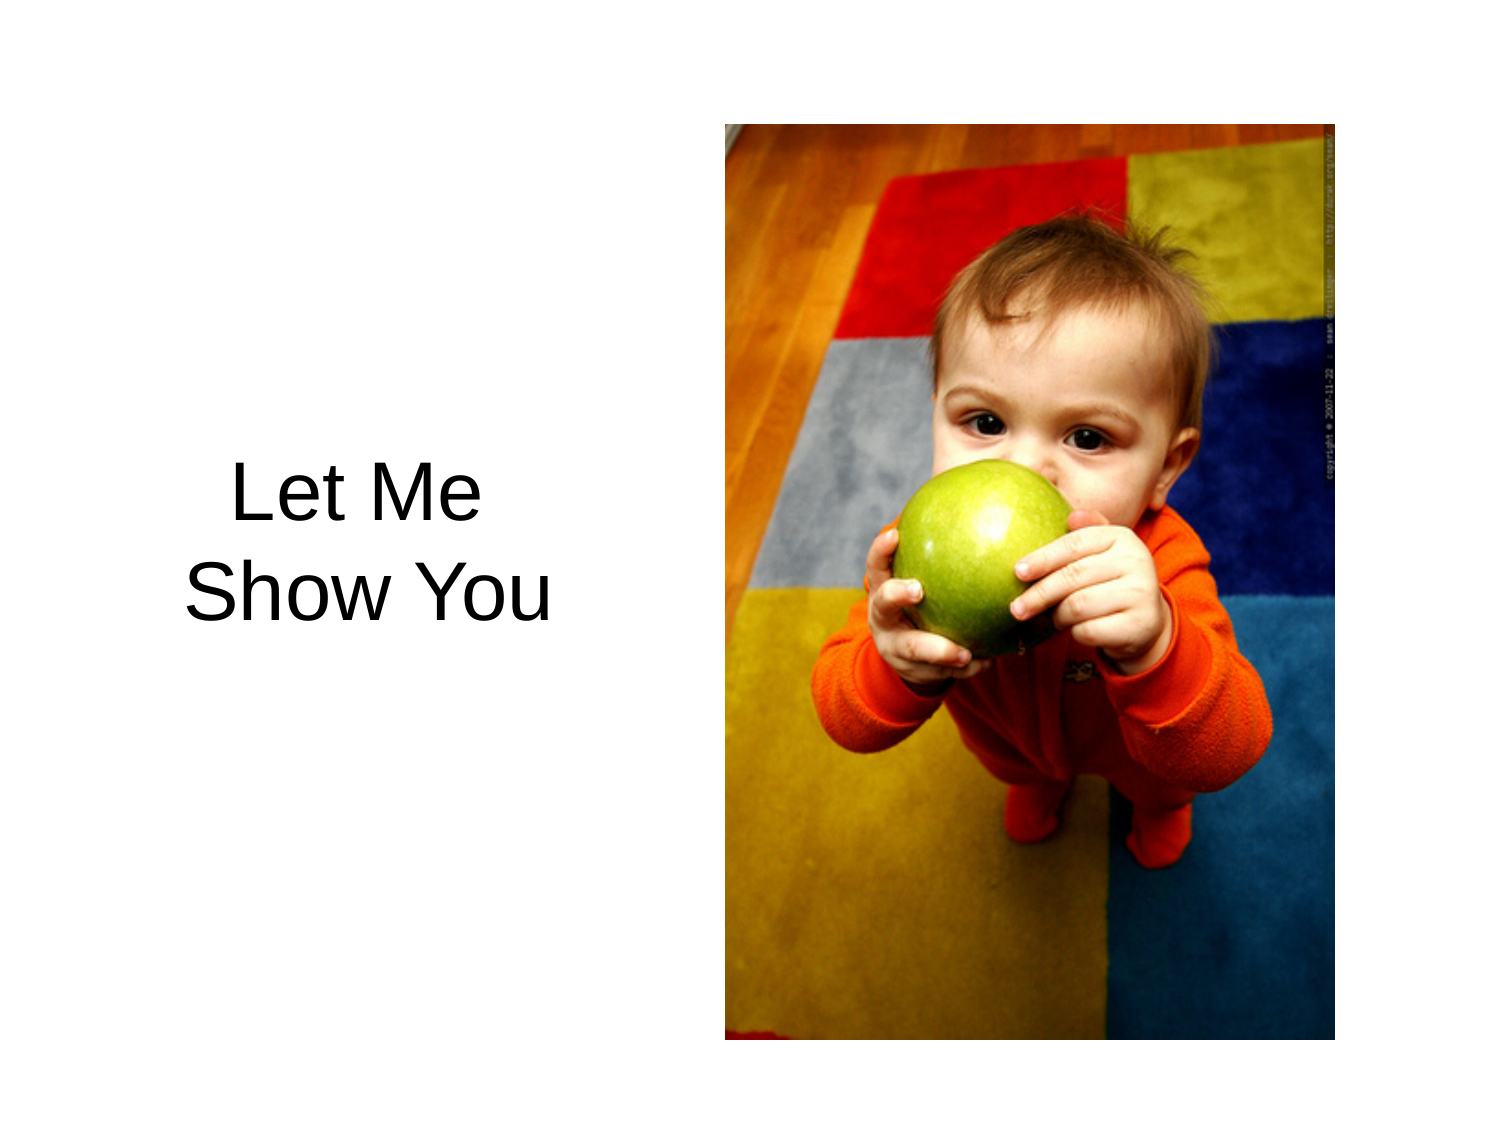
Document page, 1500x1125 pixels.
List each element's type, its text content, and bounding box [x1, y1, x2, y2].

title Let Me Show You [75, 75, 663, 1000]
picture [724, 124, 1335, 1041]
